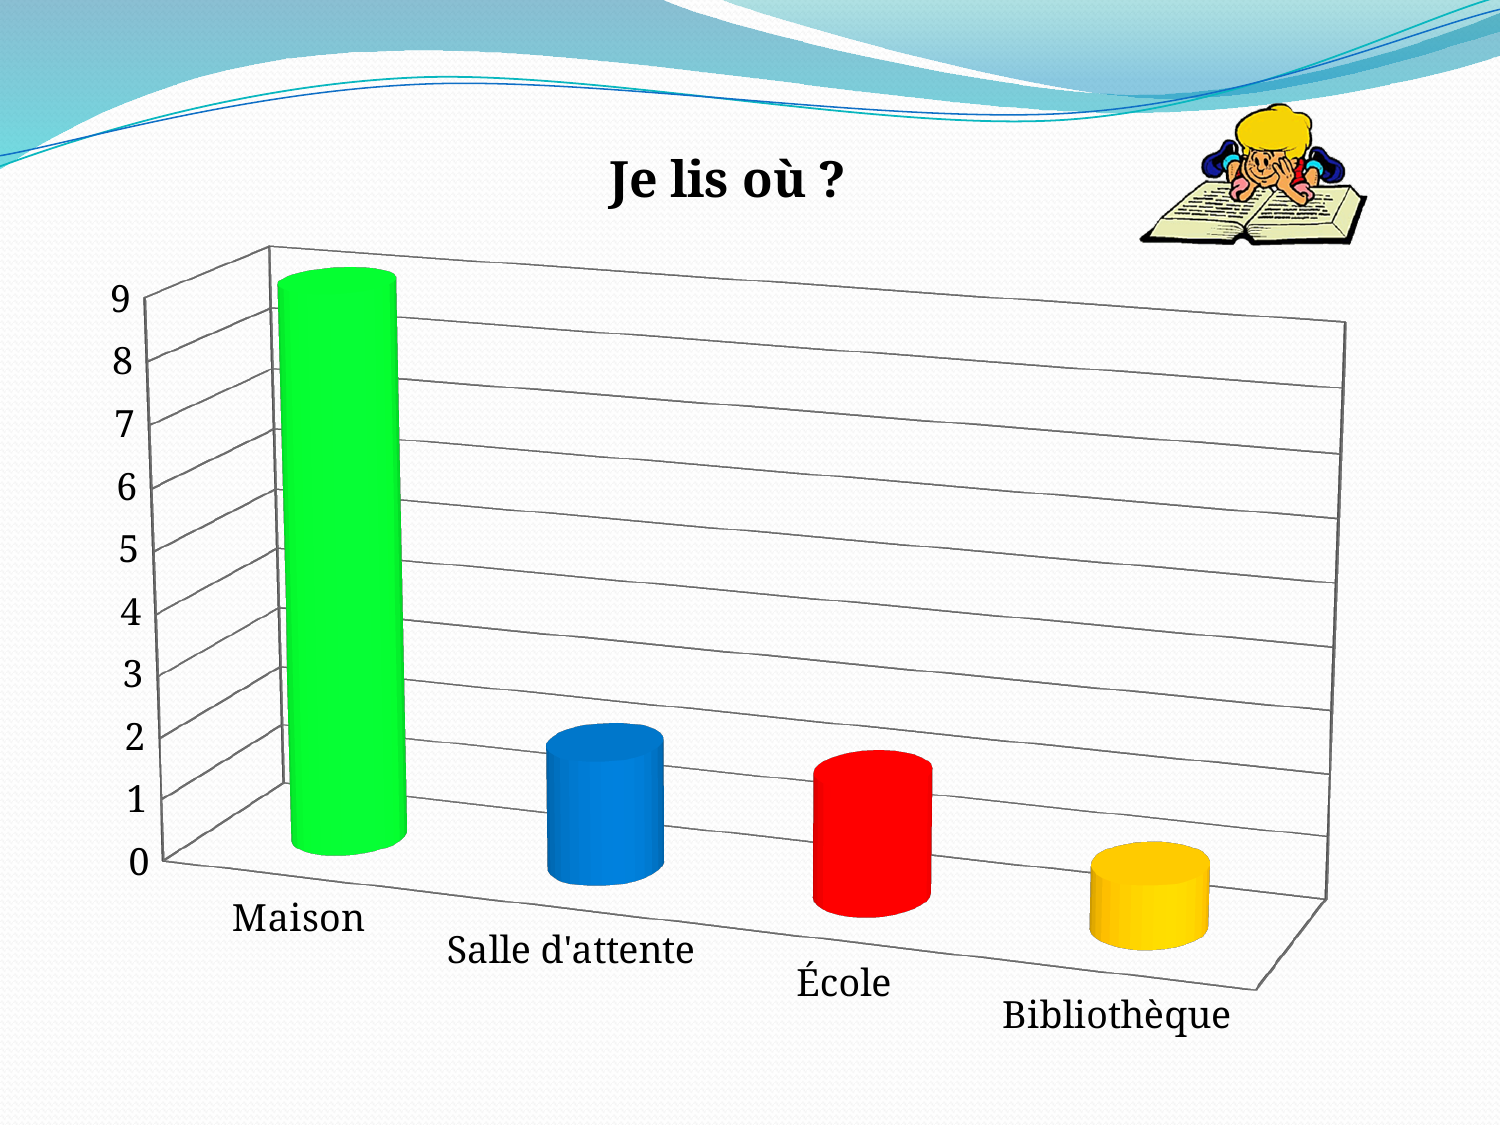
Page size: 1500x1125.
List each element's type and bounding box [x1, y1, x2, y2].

chart [40, 101, 1416, 1059]
